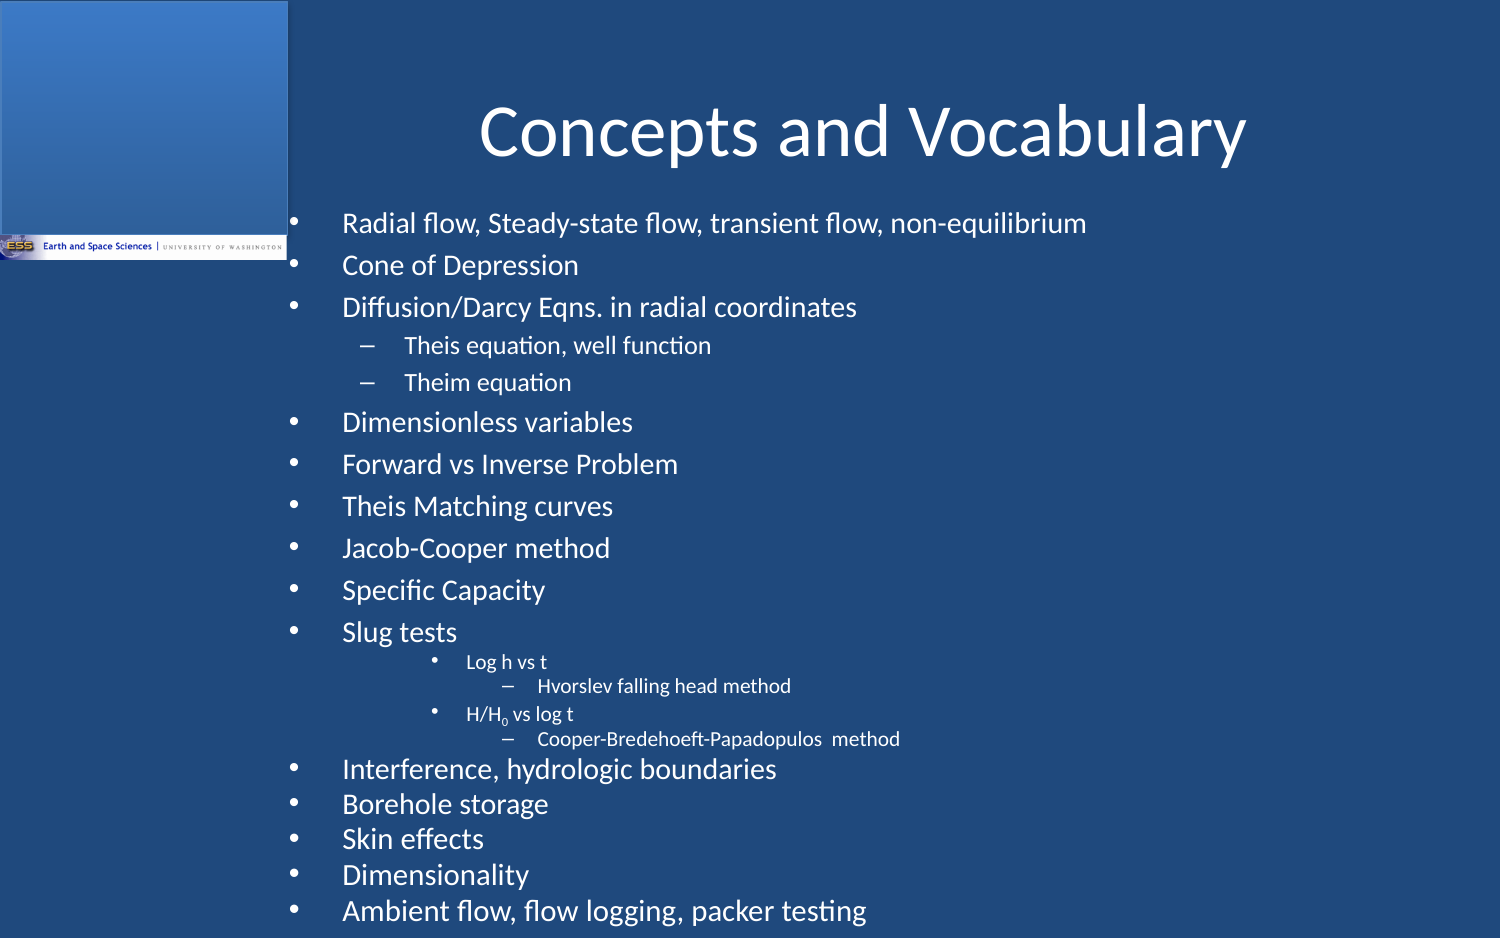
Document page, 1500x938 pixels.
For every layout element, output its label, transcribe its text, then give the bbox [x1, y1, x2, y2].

text_box [0, 1, 288, 235]
picture [0, 234, 287, 260]
title Concepts and Vocabulary [412, 41, 1446, 196]
list Radial flow, Steady-state flow, transient flow, non-equilibrium Cone of Depression Diffusion/Darcy Eqns. in radial coordinates Theis equation, well function Theim equation Dimensionless variables Forward vs Inverse Problem Theis Matching curves Jacob-Cooper method Specific Capacity Slug tests Log h vs t Hvorslev falling head method H/H0 vs log t Cooper-Bredehoeft-Papadopulos method Interference, hydrologic boundaries Borehole storage Skin effects Dimensionality Ambient flow, flow logging, packer testing [273, 196, 1500, 938]
